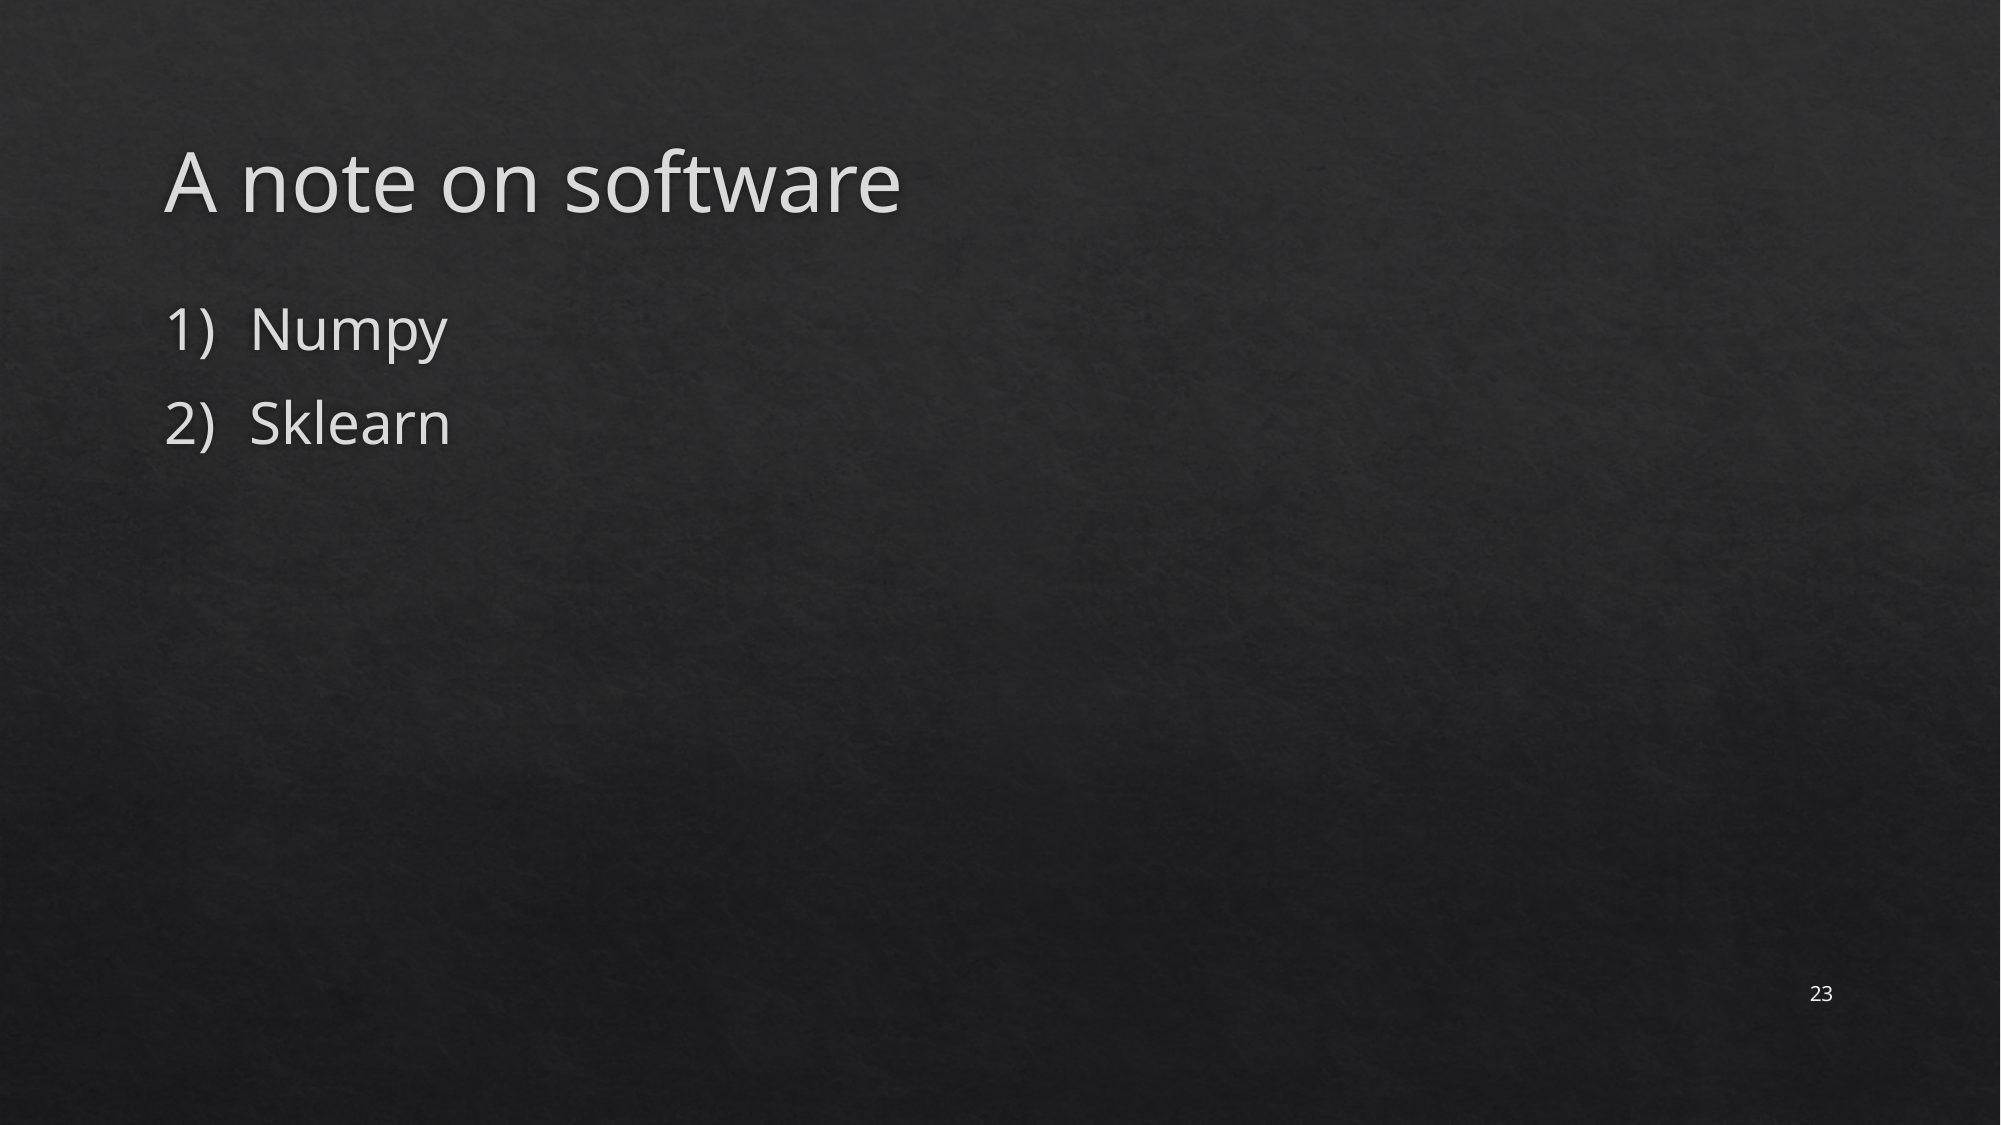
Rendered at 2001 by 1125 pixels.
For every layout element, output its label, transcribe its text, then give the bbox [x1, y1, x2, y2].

title A note on software [149, 99, 1849, 260]
slide_number 23 [1724, 965, 1849, 1025]
list Numpy Sklearn [149, 284, 1849, 950]
